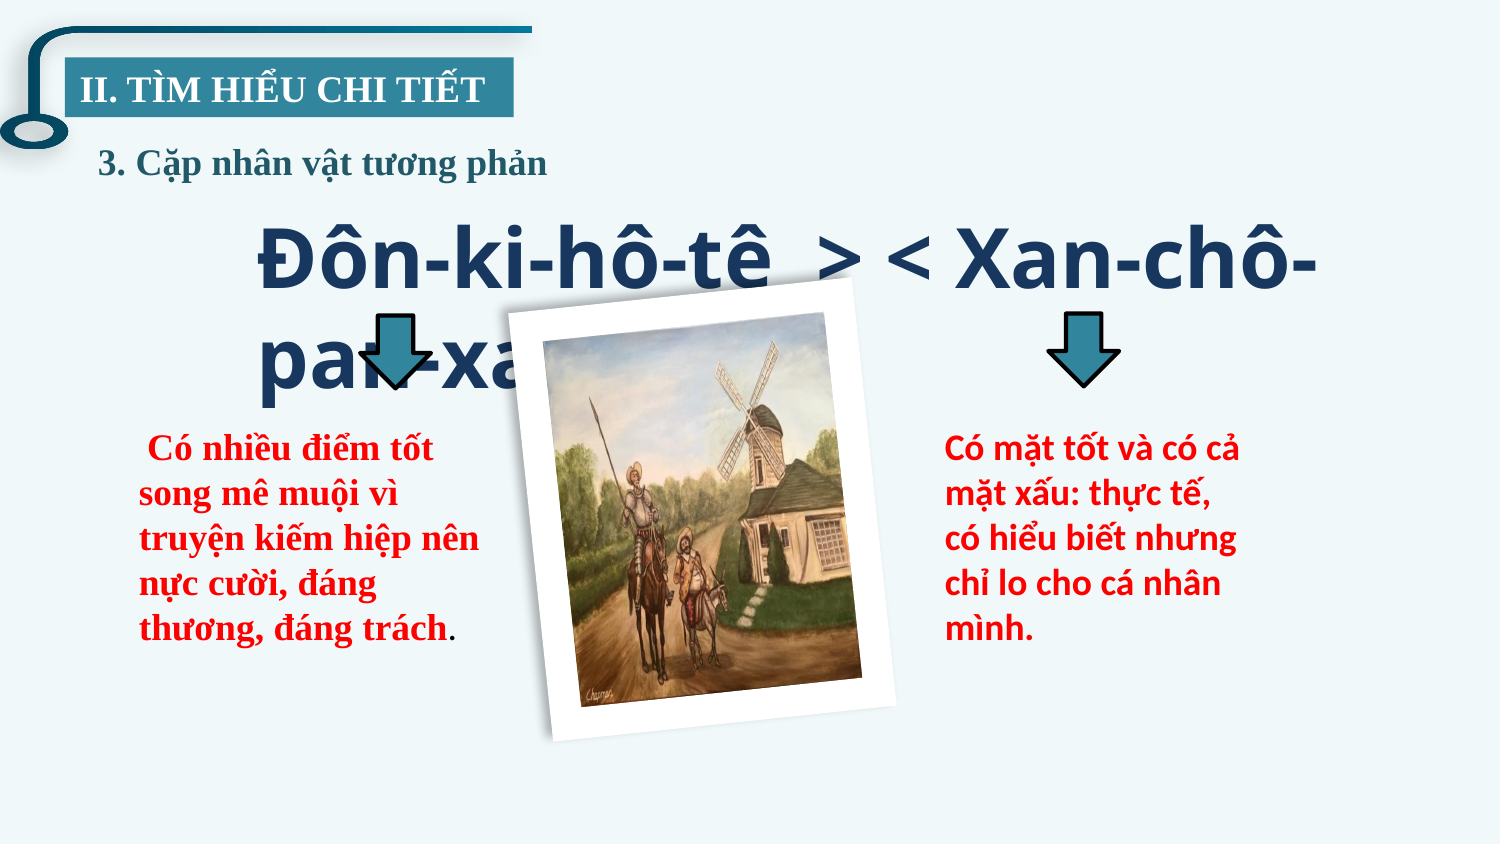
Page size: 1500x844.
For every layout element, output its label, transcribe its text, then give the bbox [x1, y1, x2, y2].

text_box [358, 313, 433, 391]
text_box Đôn-ki-hô-tê > < Xan-chô-pan-xa [242, 197, 1341, 413]
text_box [1046, 311, 1122, 389]
picture [543, 312, 862, 707]
text_box Có mặt tốt và có cả mặt xấu: thực tế, có hiểu biết nhưng chỉ lo cho cá nhân mình. [930, 415, 1270, 656]
text_box II. TÌM HIỂU CHI TIẾT [64, 57, 514, 118]
text_box Có nhiều điểm tốt song mê muội vì truyện kiếm hiệp nên nực cười, đáng thương, đáng trách. [123, 415, 511, 656]
text_box [0, 24, 535, 152]
text_box 3. Cặp nhân vật tương phản [83, 130, 680, 190]
